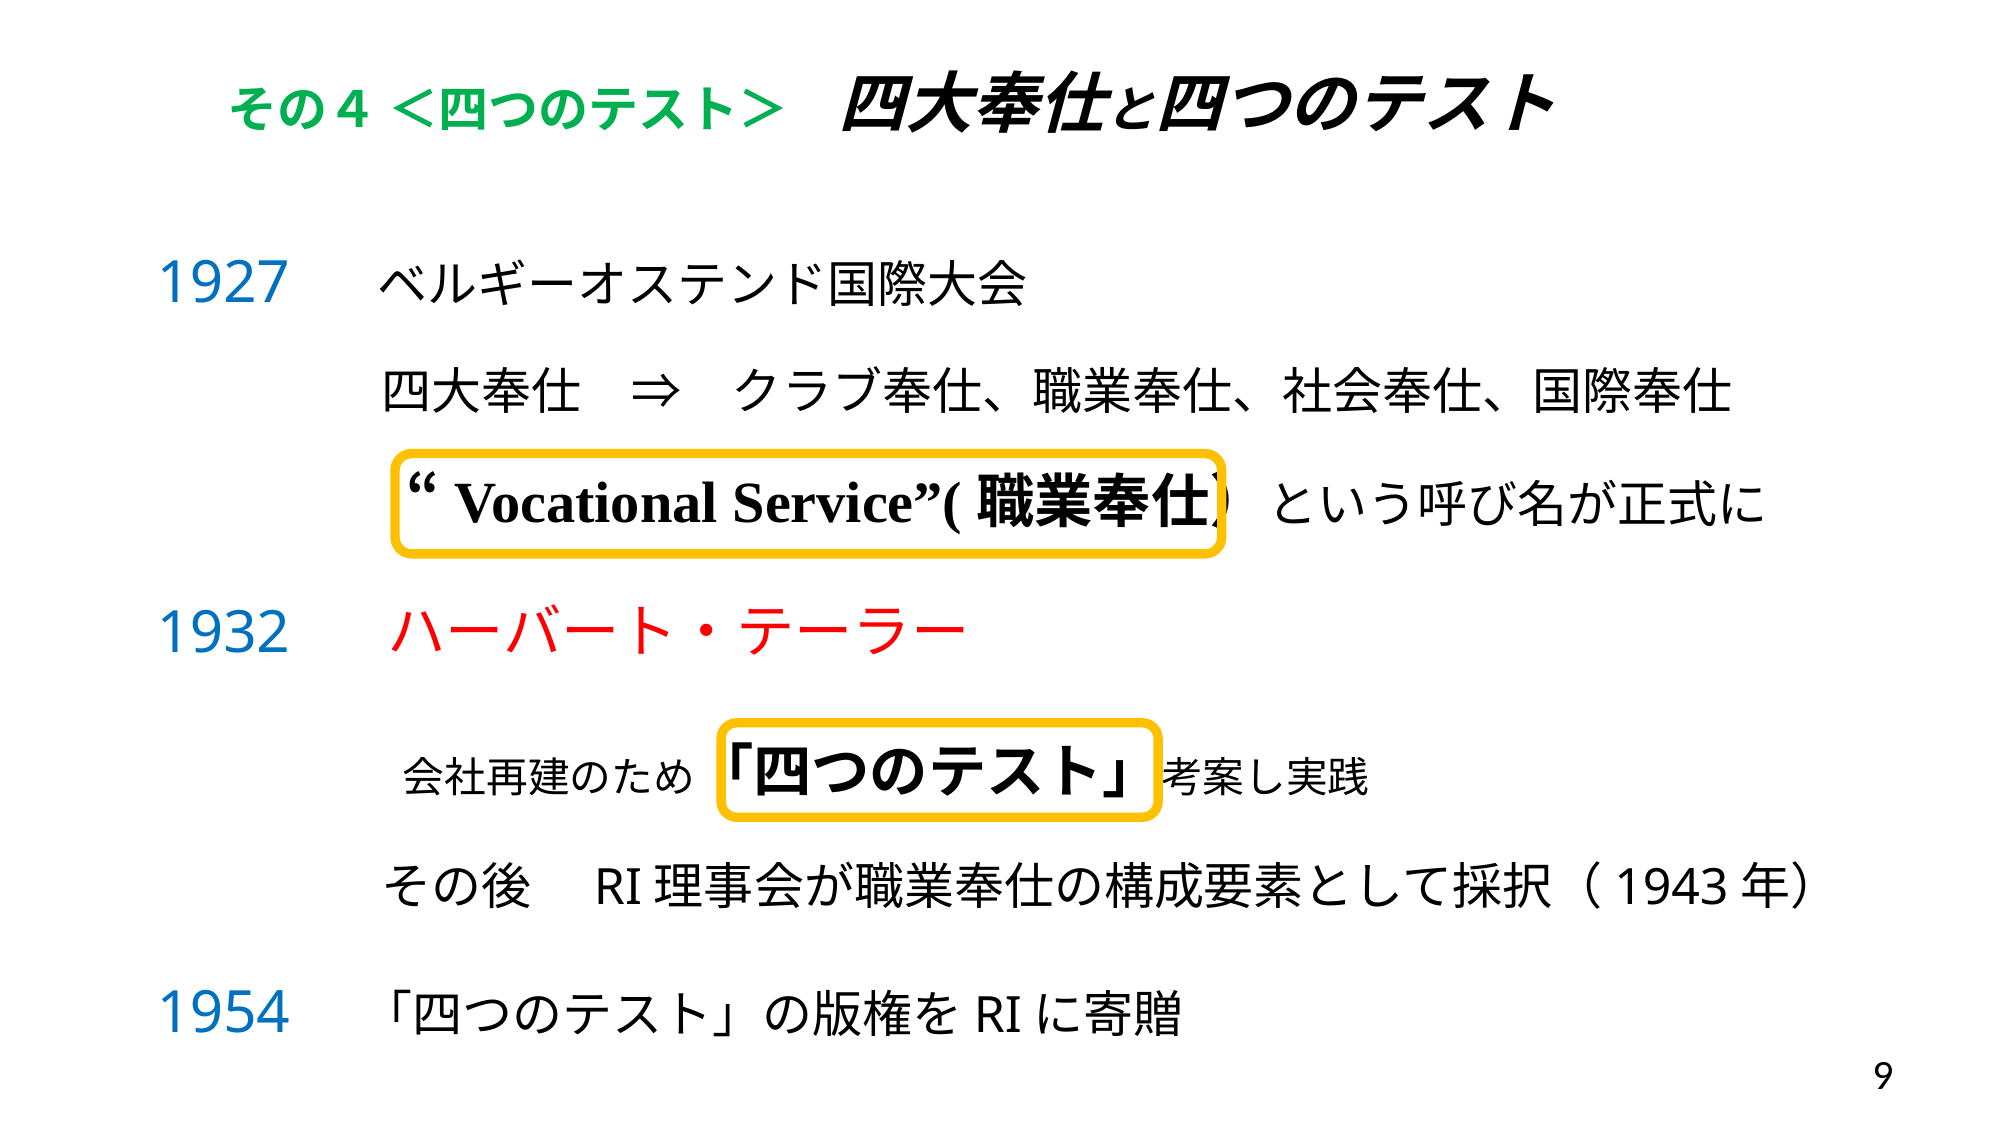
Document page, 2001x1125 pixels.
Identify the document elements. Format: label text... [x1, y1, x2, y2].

text_box 9 [1558, 1042, 1909, 1103]
text_box [392, 451, 1224, 557]
title その４ ＜四つのテスト＞ 四大奉仕と四つのテスト [212, 11, 2000, 200]
text_box 1927 ベルギーオステンド国際大会 四大奉仕 ⇒ クラブ奉仕、職業奉仕、社会奉仕、国際奉仕 “Vocational Service”(職業奉仕）という呼び名が正式に 1932 ハーバート・テーラー 会社再建のため「四つのテスト」考案し実践 その後 RI理事会が職業奉仕の構成要素として採択（1943年） 1954 「四つのテスト」の版権をRIに寄贈 [142, 187, 1868, 1125]
text_box [718, 720, 1161, 820]
